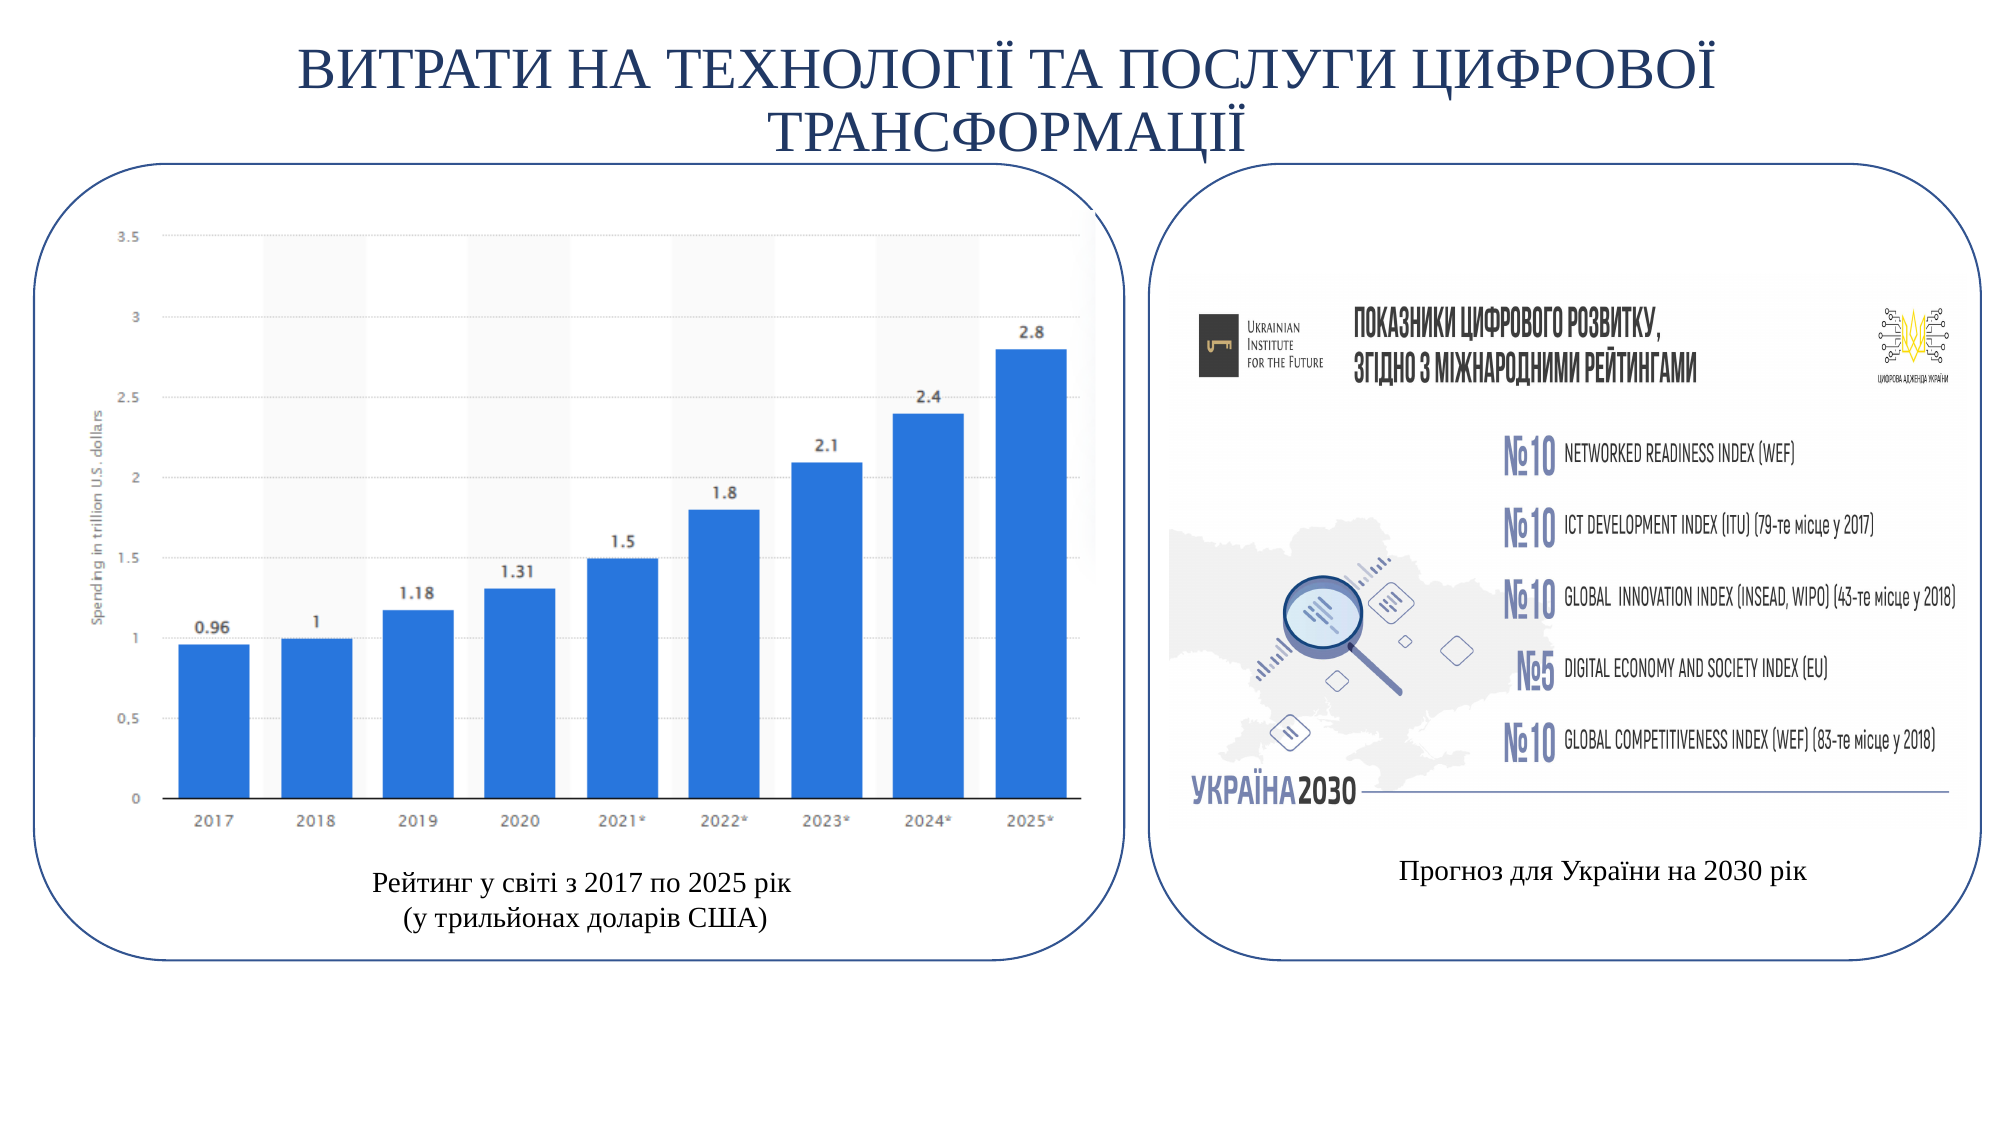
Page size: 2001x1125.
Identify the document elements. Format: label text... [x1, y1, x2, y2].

title ВИТРАТИ НА ТЕХНОЛОГІЇ ТА ПОСЛУГИ ЦИФРОВОЇ ТРАНСФОРМАЦІЇ [47, 22, 1967, 180]
picture [75, 210, 1096, 856]
text_box [32, 180, 1126, 962]
text_box Прогноз для України на 2030 рік [1383, 844, 1834, 894]
picture [1168, 273, 1967, 829]
text_box [1147, 180, 1982, 962]
text_box Рейтинг у світі з 2017 по 2025 рік (у трильйонах доларів США) [152, 856, 1019, 941]
